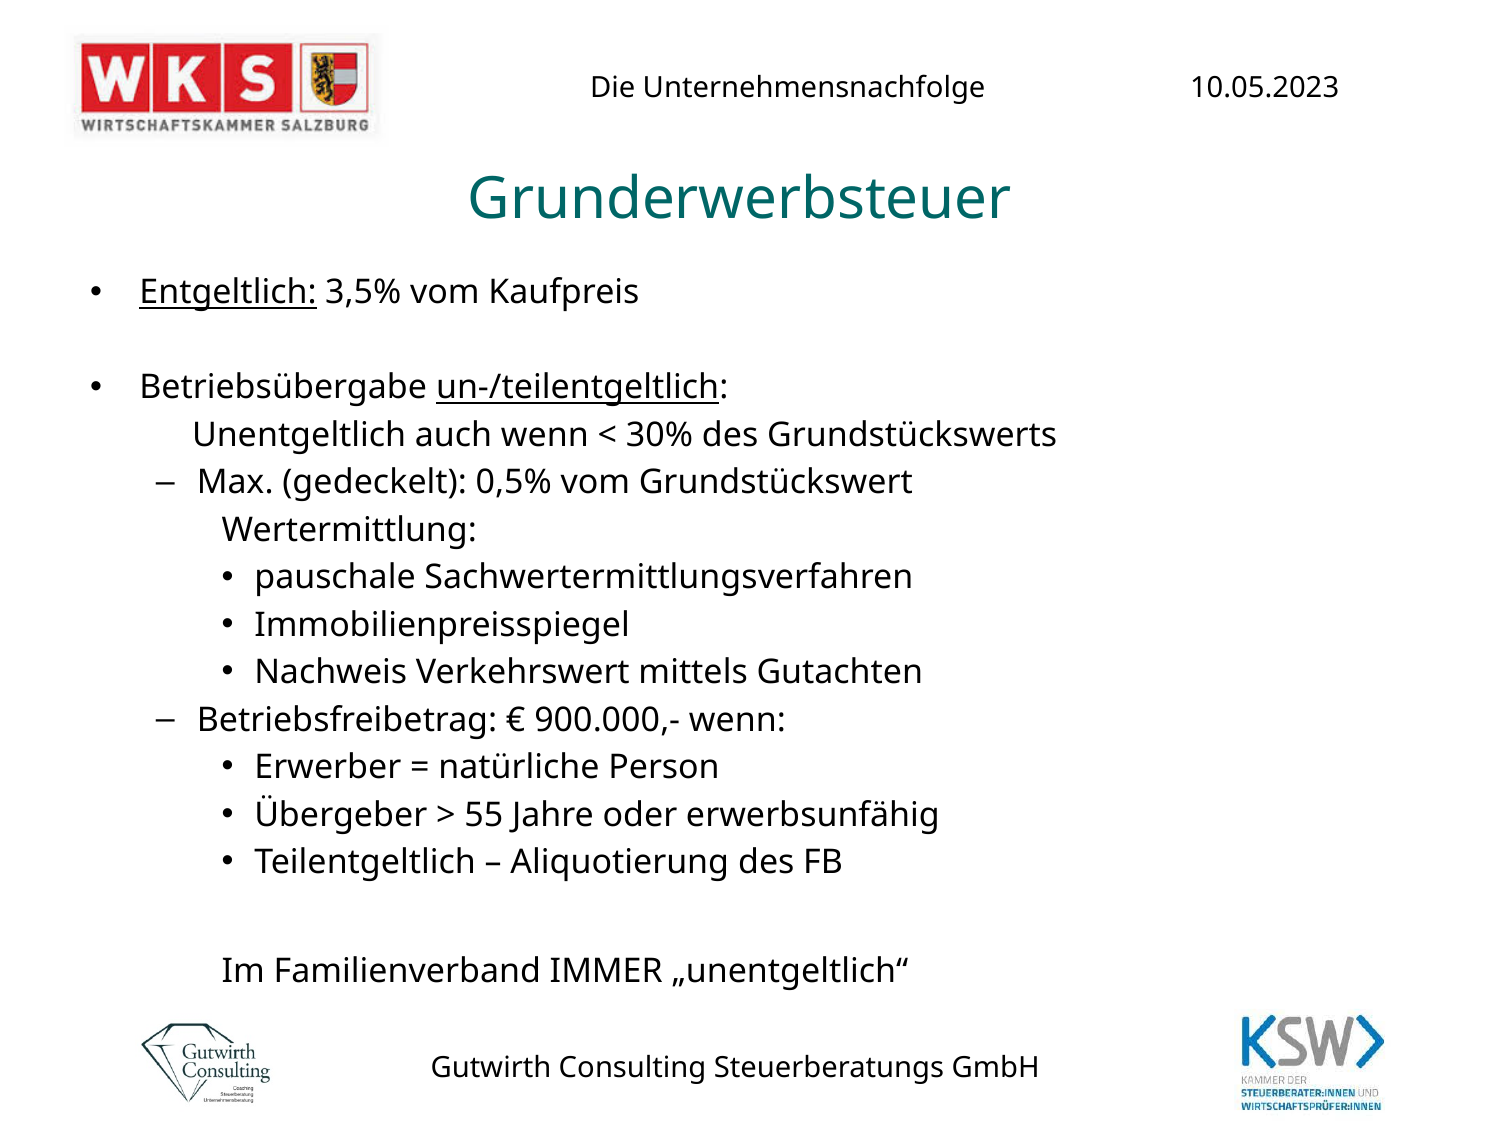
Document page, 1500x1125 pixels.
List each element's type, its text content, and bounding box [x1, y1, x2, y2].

title Grunderwerbsteuer [64, 149, 1415, 242]
picture [1234, 1005, 1391, 1121]
list Entgeltlich: 3,5% vom Kaufpreis Betriebsübergabe un-/teilentgeltlich: Unentgeltlich auch wenn < 30% des Grundstückswerts Max. (gedeckelt): 0,5% vom Grundstückswert Wertermittlung: pauschale Sachwertermittlungsverfahren Immobilienpreisspiegel Nachweis Verkehrswert mittels Gutachten Betriebsfreibetrag: € 900.000,- wenn: Erwerber = natürliche Person Übergeber > 55 Jahre oder erwerbsunfähig Teilentgeltlich – Aliquotierung des FB Im Familienverband IMMER „unentgeltlich“ [75, 262, 1425, 1005]
picture [135, 1013, 278, 1115]
picture [64, 25, 389, 147]
